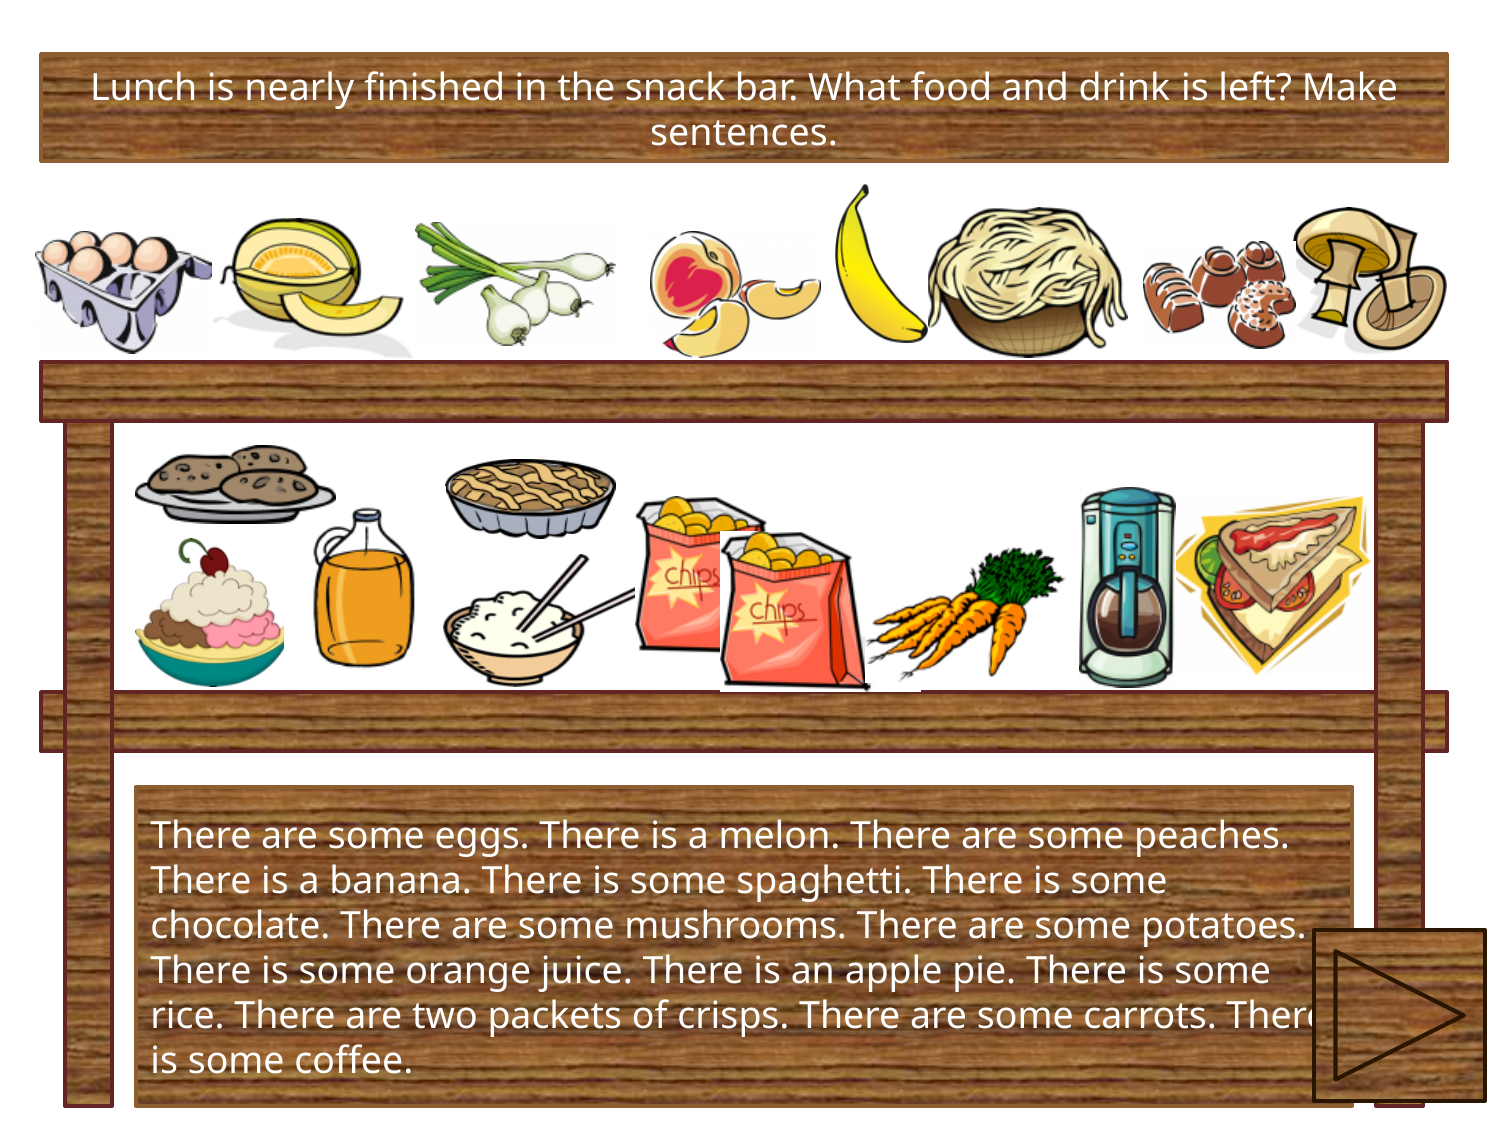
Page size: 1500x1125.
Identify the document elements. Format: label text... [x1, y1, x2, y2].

picture [649, 231, 822, 358]
text_box [1425, 690, 1449, 753]
text_box [1374, 1103, 1425, 1108]
text_box [63, 419, 114, 1108]
text_box [1374, 419, 1425, 928]
text_box [114, 690, 1374, 753]
text_box There are some eggs. There is a melon. There are some peaches. There is a banana. There is some spaghetti. There is some chocolate. There are some mushrooms. There are some potatoes. There is some orange juice. There is an apple pie. There is some rice. There are two packets of crisps. There are some carrots. There is some coffee. [134, 785, 1354, 1108]
text_box Lunch is nearly finished in the snack bar. What food and drink is left? Make sentences. [39, 52, 1449, 163]
text_box [1312, 928, 1487, 1103]
picture [135, 444, 1066, 692]
picture [35, 217, 413, 358]
picture [1142, 206, 1448, 354]
picture [1078, 486, 1371, 688]
picture [415, 222, 616, 346]
text_box [39, 360, 1449, 423]
text_box [39, 690, 63, 753]
picture [835, 184, 1128, 358]
